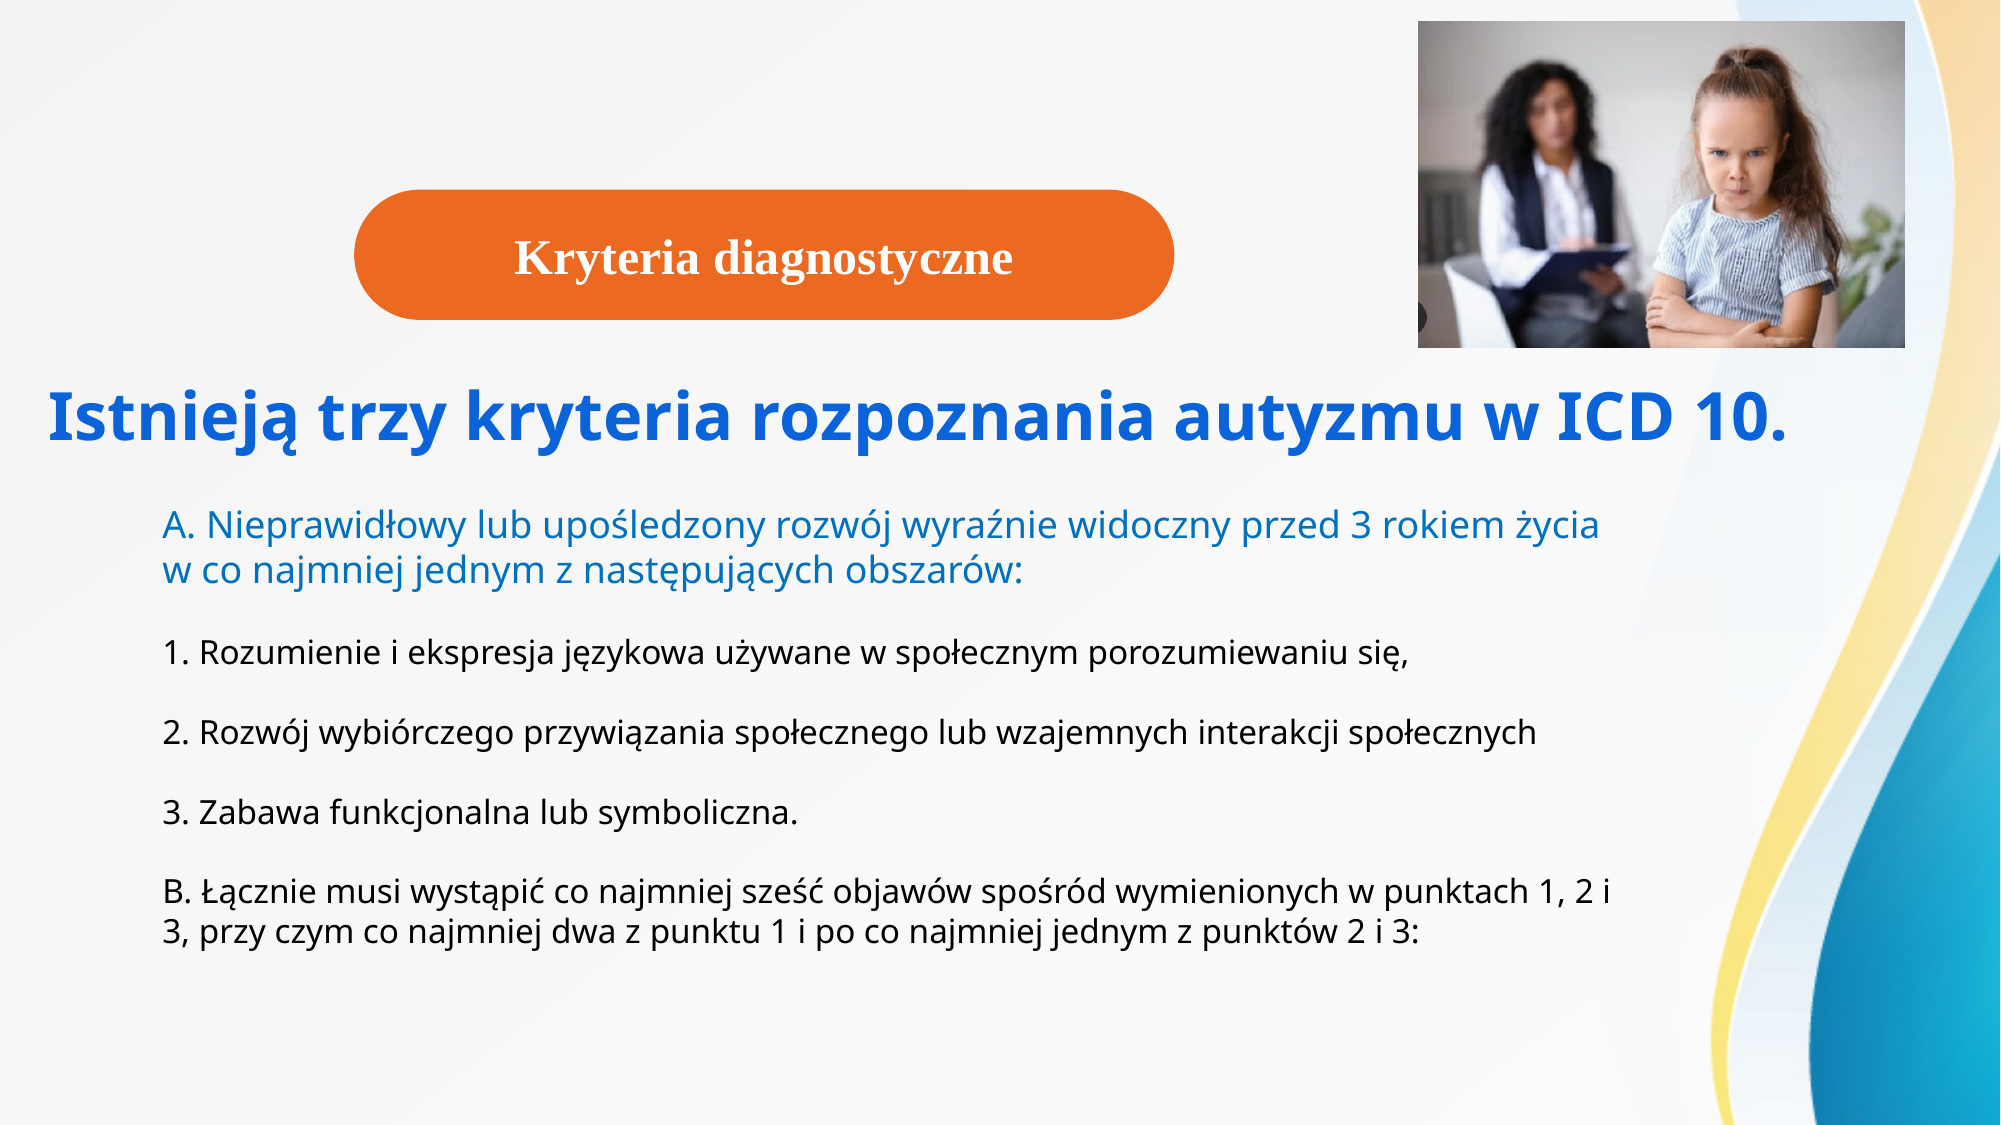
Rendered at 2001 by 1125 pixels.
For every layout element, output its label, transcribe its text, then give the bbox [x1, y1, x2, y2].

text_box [34, 366, 1876, 964]
picture [0, 0, 2001, 1125]
text_box [353, 188, 1176, 321]
text_box Kryteria diagnostyczne [411, 217, 1118, 292]
